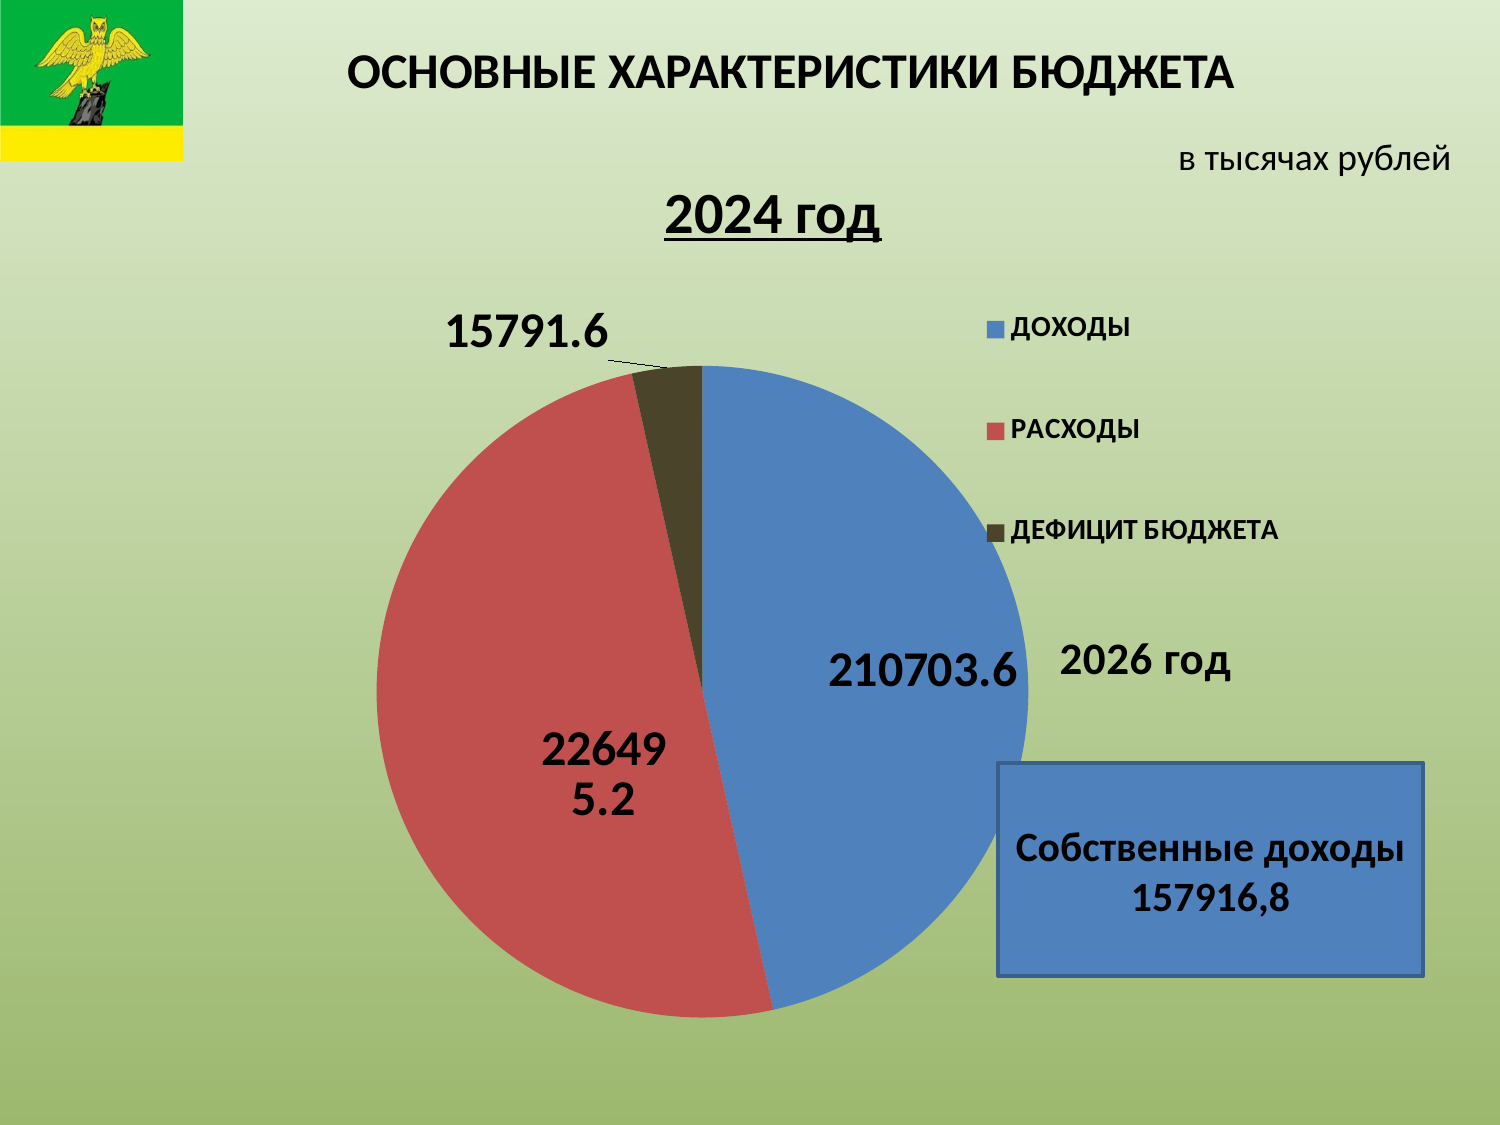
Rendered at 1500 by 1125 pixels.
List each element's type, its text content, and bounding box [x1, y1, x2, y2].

text_box в тысячах рублей [1163, 125, 1471, 186]
chart [76, 172, 1500, 1067]
text_box ОСНОВНЫЕ ХАРАКТЕРИСТИКИ БЮДЖЕТА [301, 30, 1282, 106]
picture [0, 0, 184, 162]
